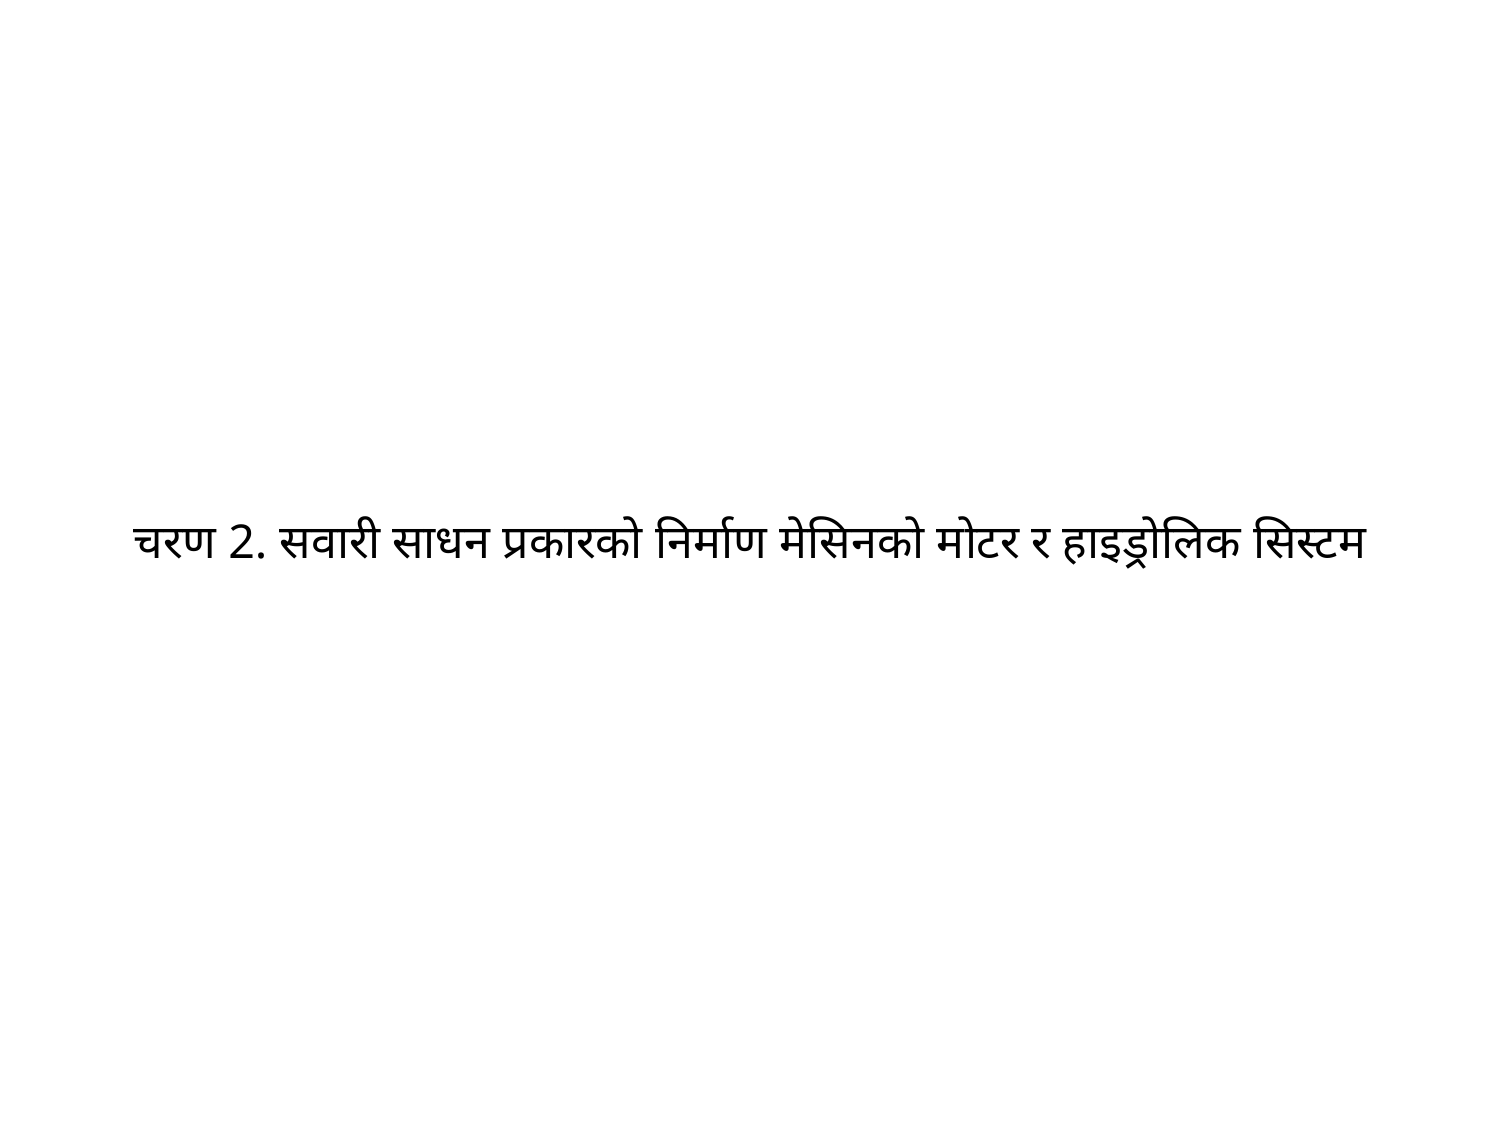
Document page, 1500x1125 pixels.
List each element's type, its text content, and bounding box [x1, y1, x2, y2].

title चरण 2. सवारी साधन प्रकारको निर्माण मेसिनको मोटर र हाइड्रोलिक सिस्टम [112, 477, 1388, 576]
